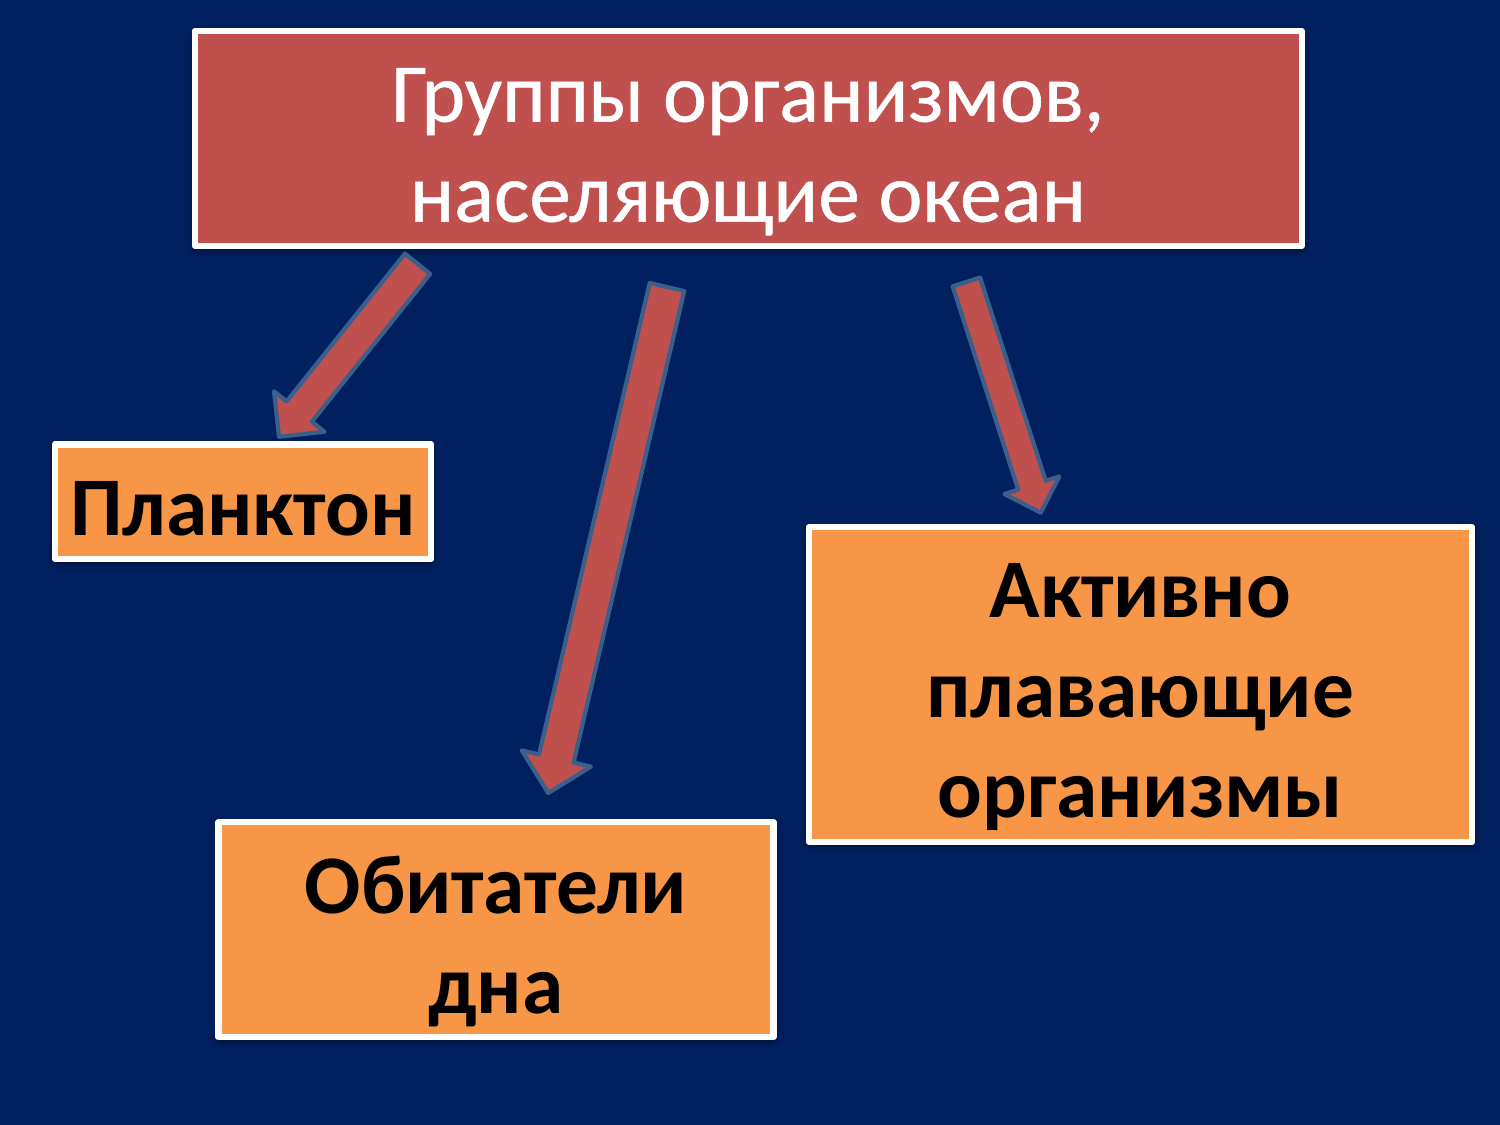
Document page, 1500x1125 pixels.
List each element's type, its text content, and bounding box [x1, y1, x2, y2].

text_box Обитатели дна [215, 819, 777, 1040]
text_box Активно плавающие организмы [806, 524, 1475, 845]
text_box Планктон [52, 441, 434, 562]
text_box [271, 251, 433, 439]
text_box Группы организмов, населяющие океан [192, 28, 1305, 249]
text_box [520, 280, 687, 796]
text_box [950, 275, 1062, 515]
